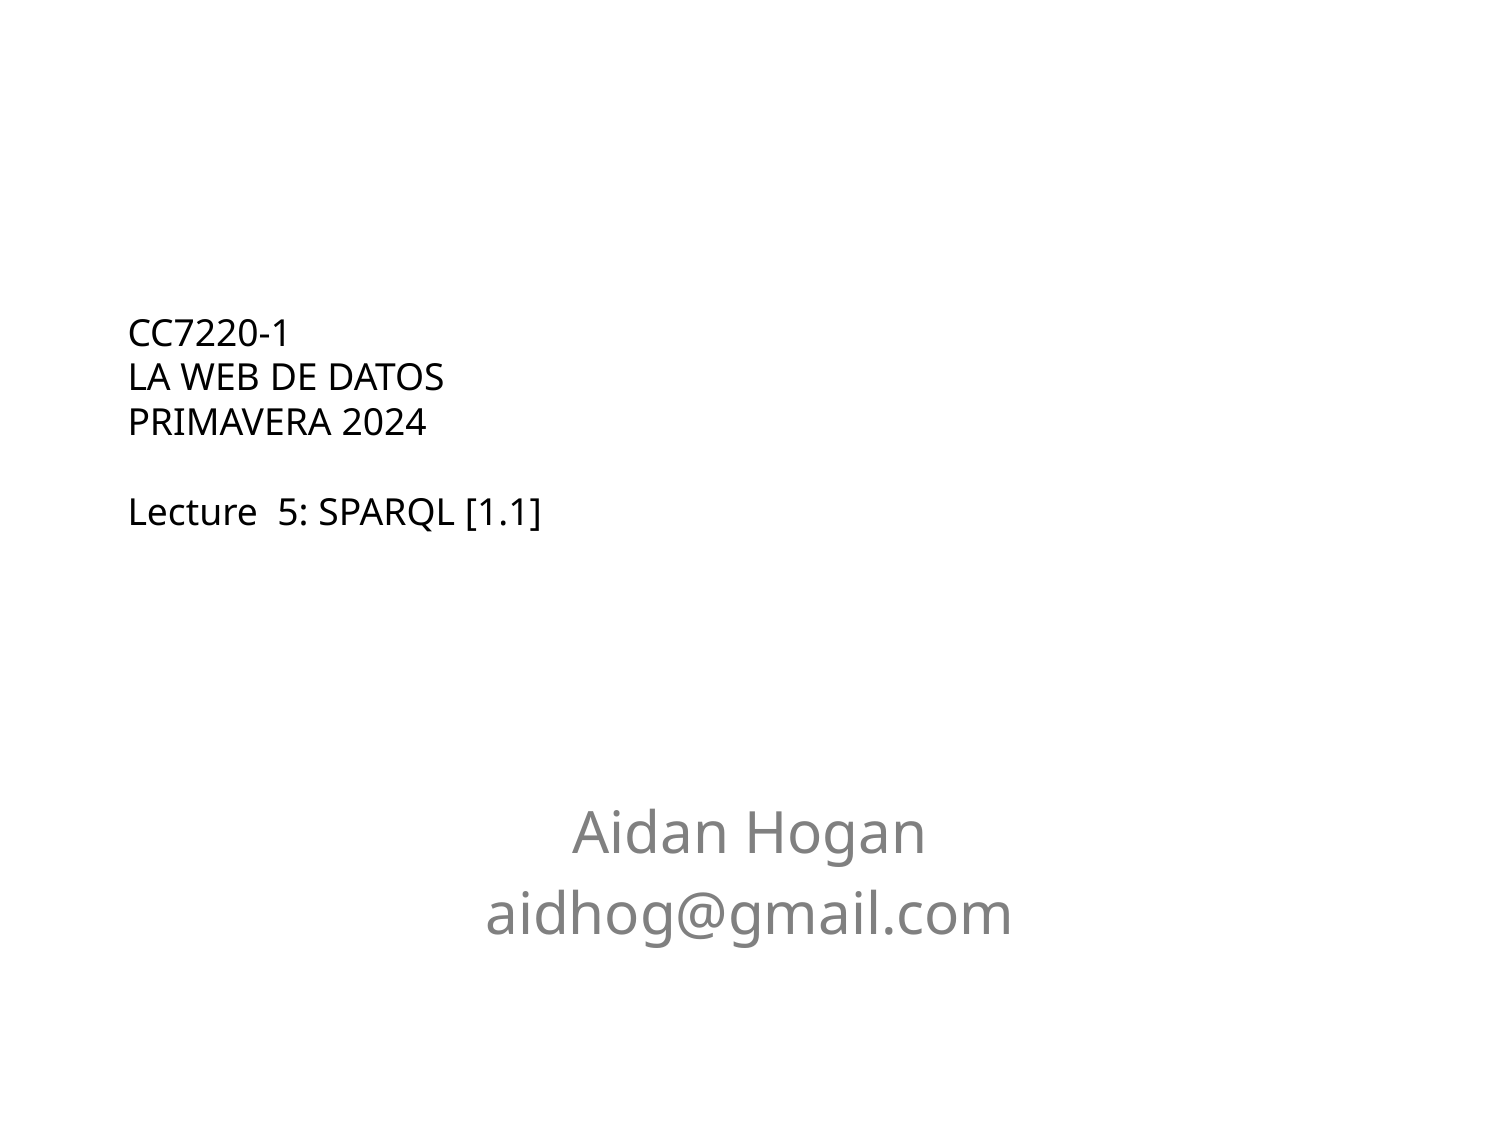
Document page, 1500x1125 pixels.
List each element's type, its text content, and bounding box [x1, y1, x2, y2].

subtitle Aidan Hogan aidhog@gmail.com [225, 787, 1275, 1000]
title CC7220-1 La Web de Datos Primavera 2024 Lecture 5: SPARQL [1.1] [112, 299, 1388, 542]
